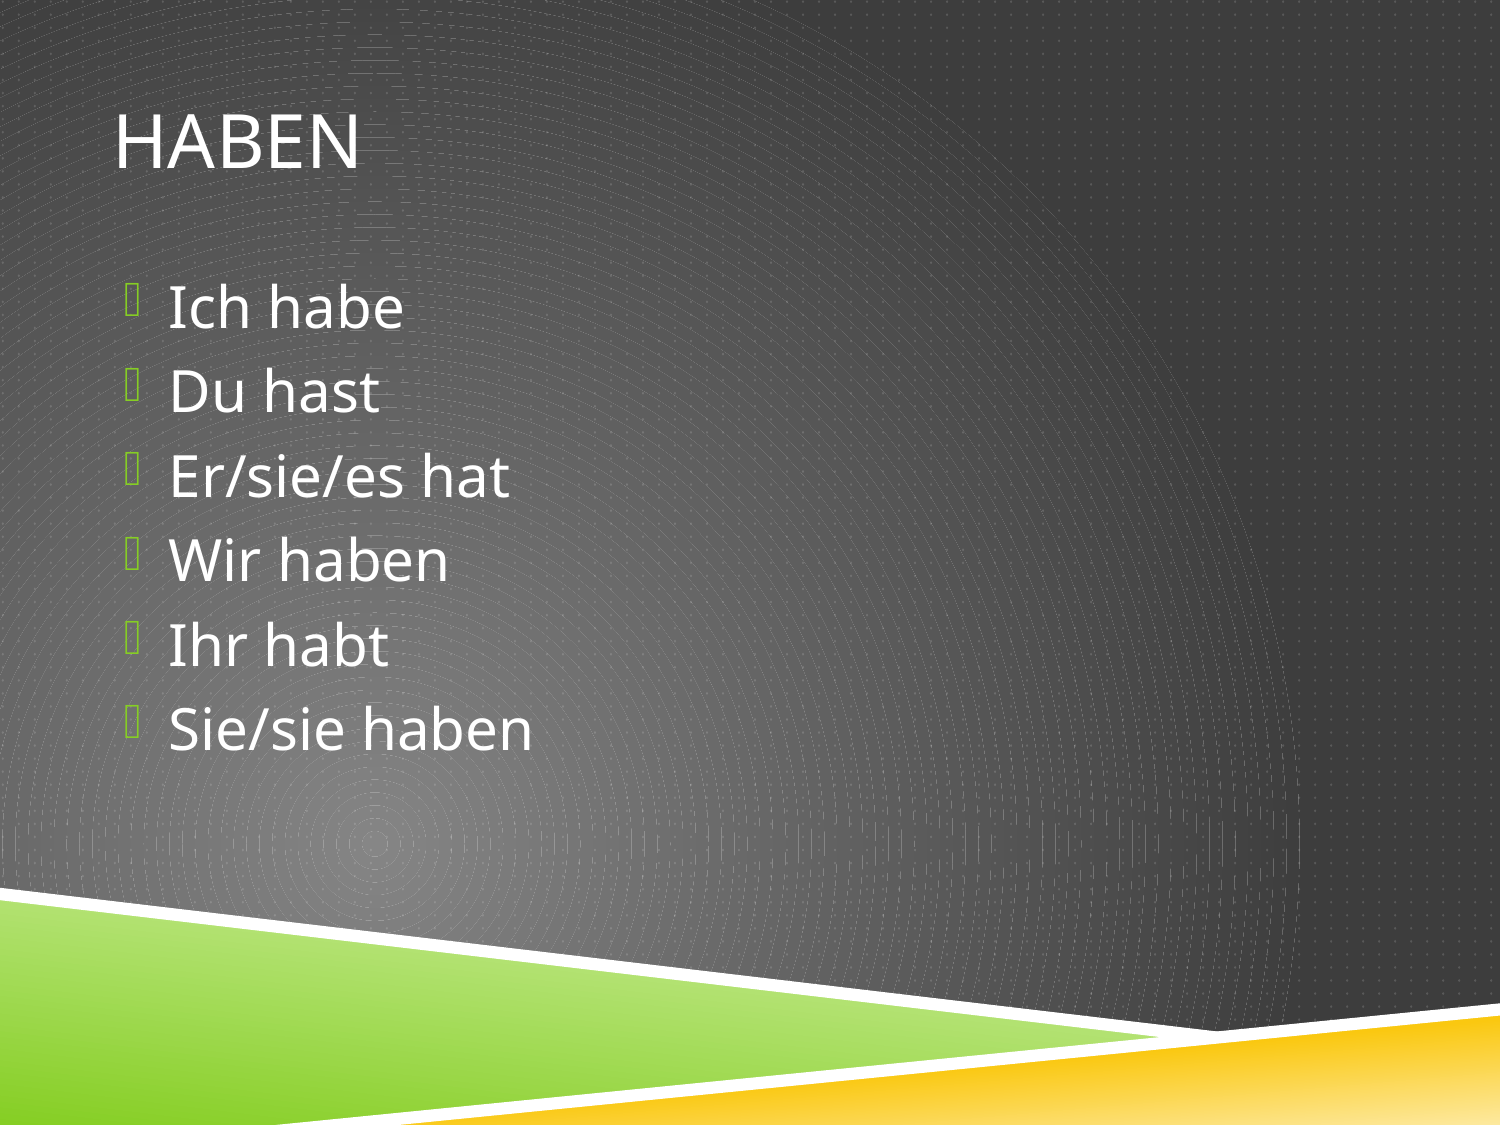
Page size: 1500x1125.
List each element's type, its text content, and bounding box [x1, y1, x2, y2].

title Haben [112, 45, 1388, 233]
list Ich habe Du hast Er/sie/es hat Wir haben Ihr habt Sie/sie haben [112, 262, 1388, 875]
